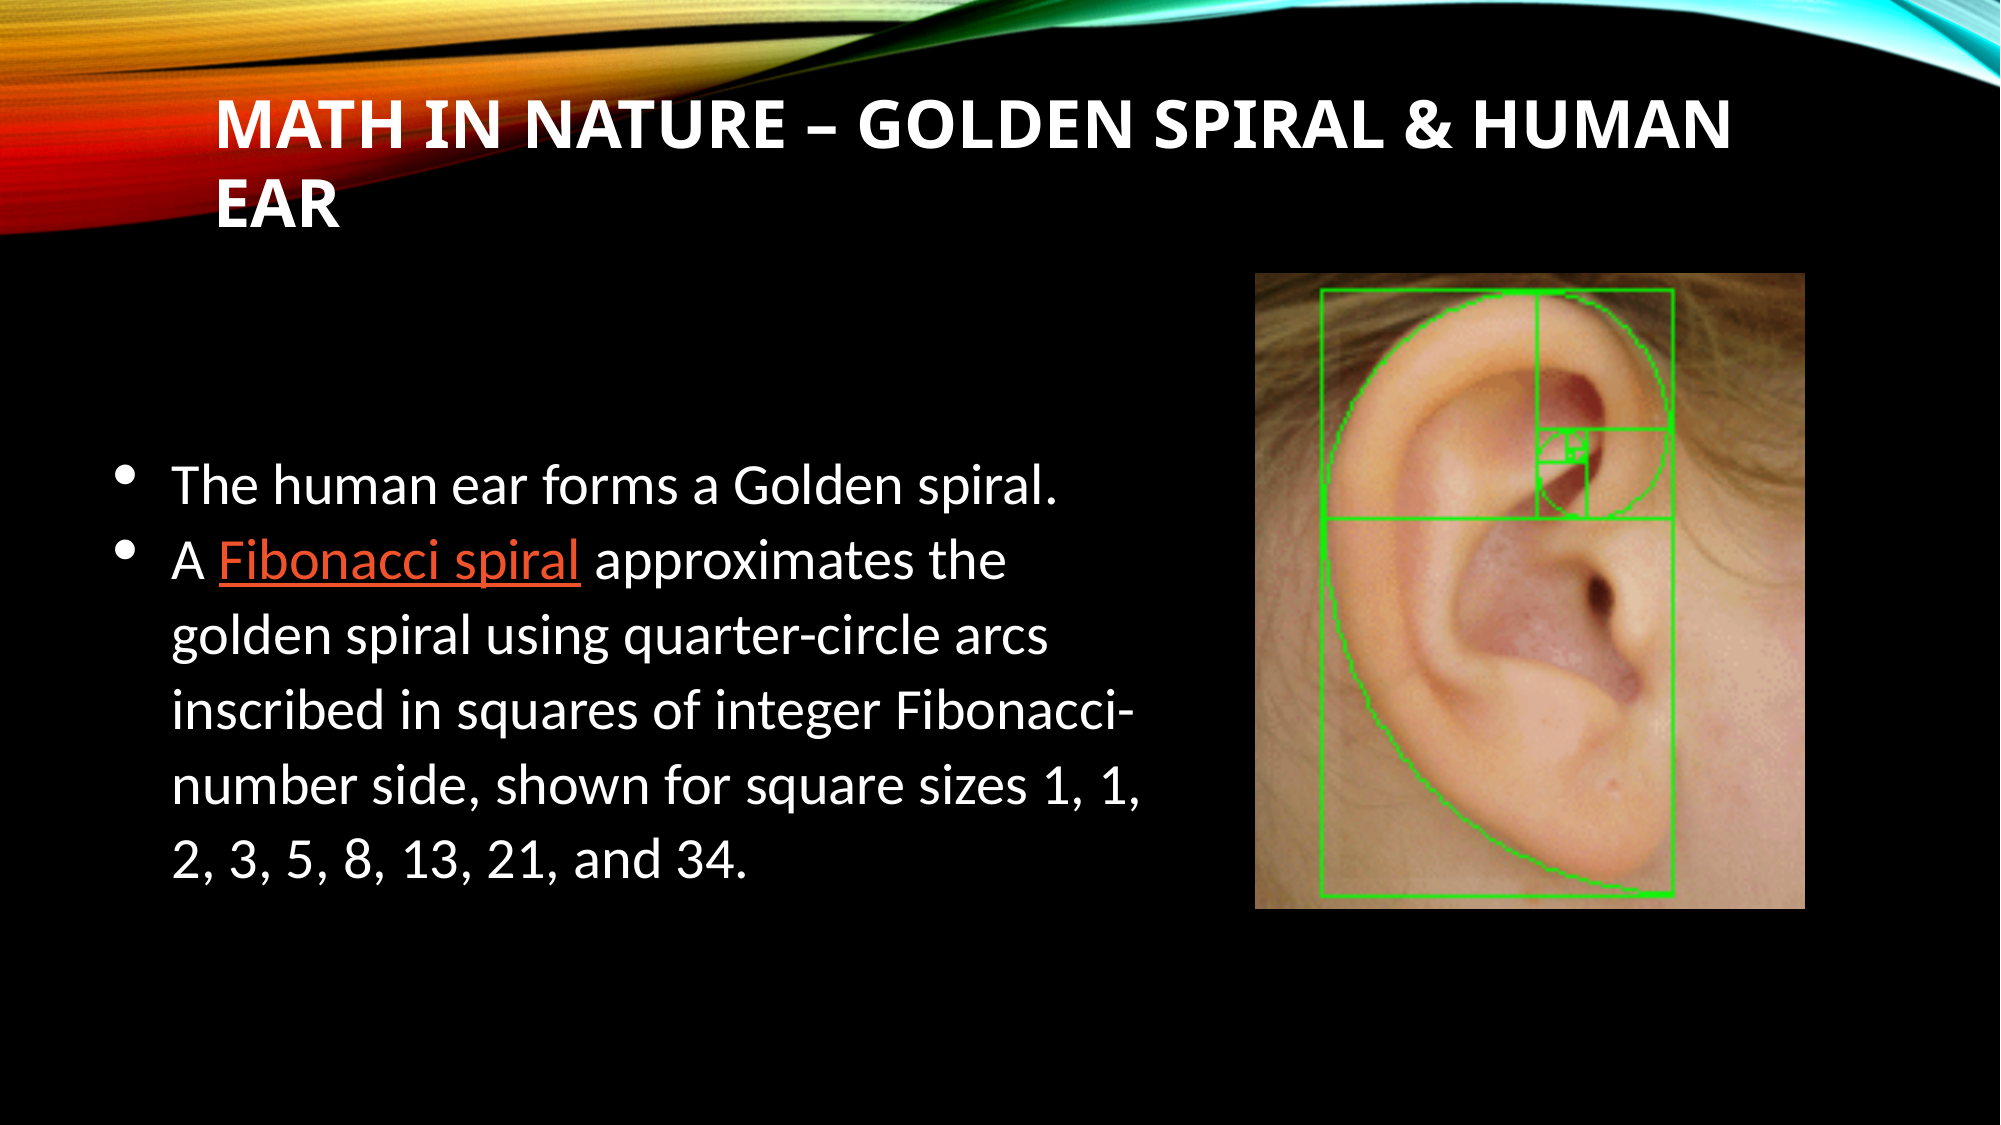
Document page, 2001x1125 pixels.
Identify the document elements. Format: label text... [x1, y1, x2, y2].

text_box The human ear forms a Golden spiral. A Fibonacci spiral approximates the golden spiral using quarter-circle arcs inscribed in squares of integer Fibonacci-number side, shown for square sizes 1, 1, 2, 3, 5, 8, 13, 21, and 34. [100, 434, 1163, 898]
text_box MATH IN NATURE – GOLDEN SPIRAL & HUMAN EAR [198, 73, 1849, 249]
picture [0, 0, 2000, 237]
picture [1255, 273, 1806, 910]
